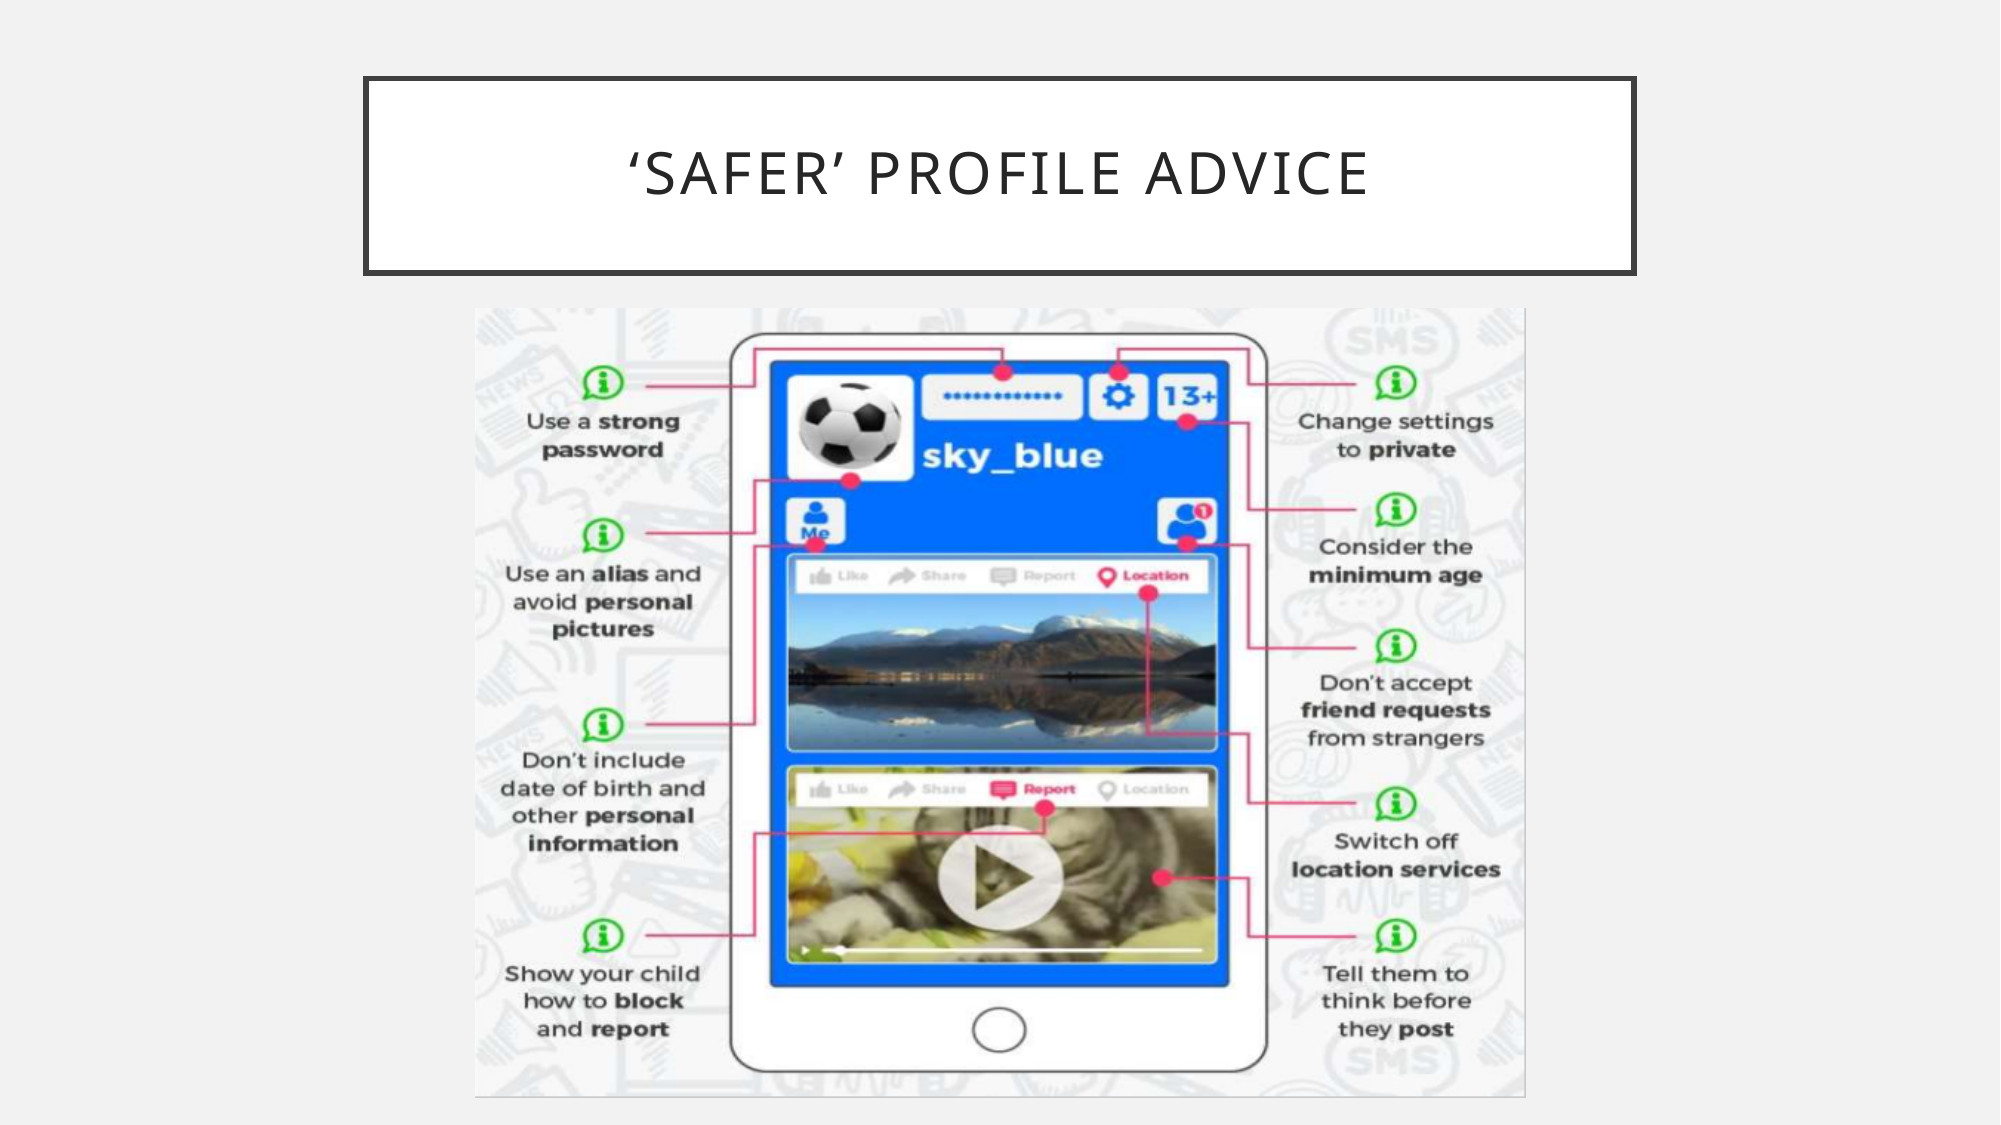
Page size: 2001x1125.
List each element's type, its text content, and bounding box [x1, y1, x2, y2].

title ‘safer’ profile advice [363, 76, 1637, 276]
picture [475, 308, 1526, 1098]
